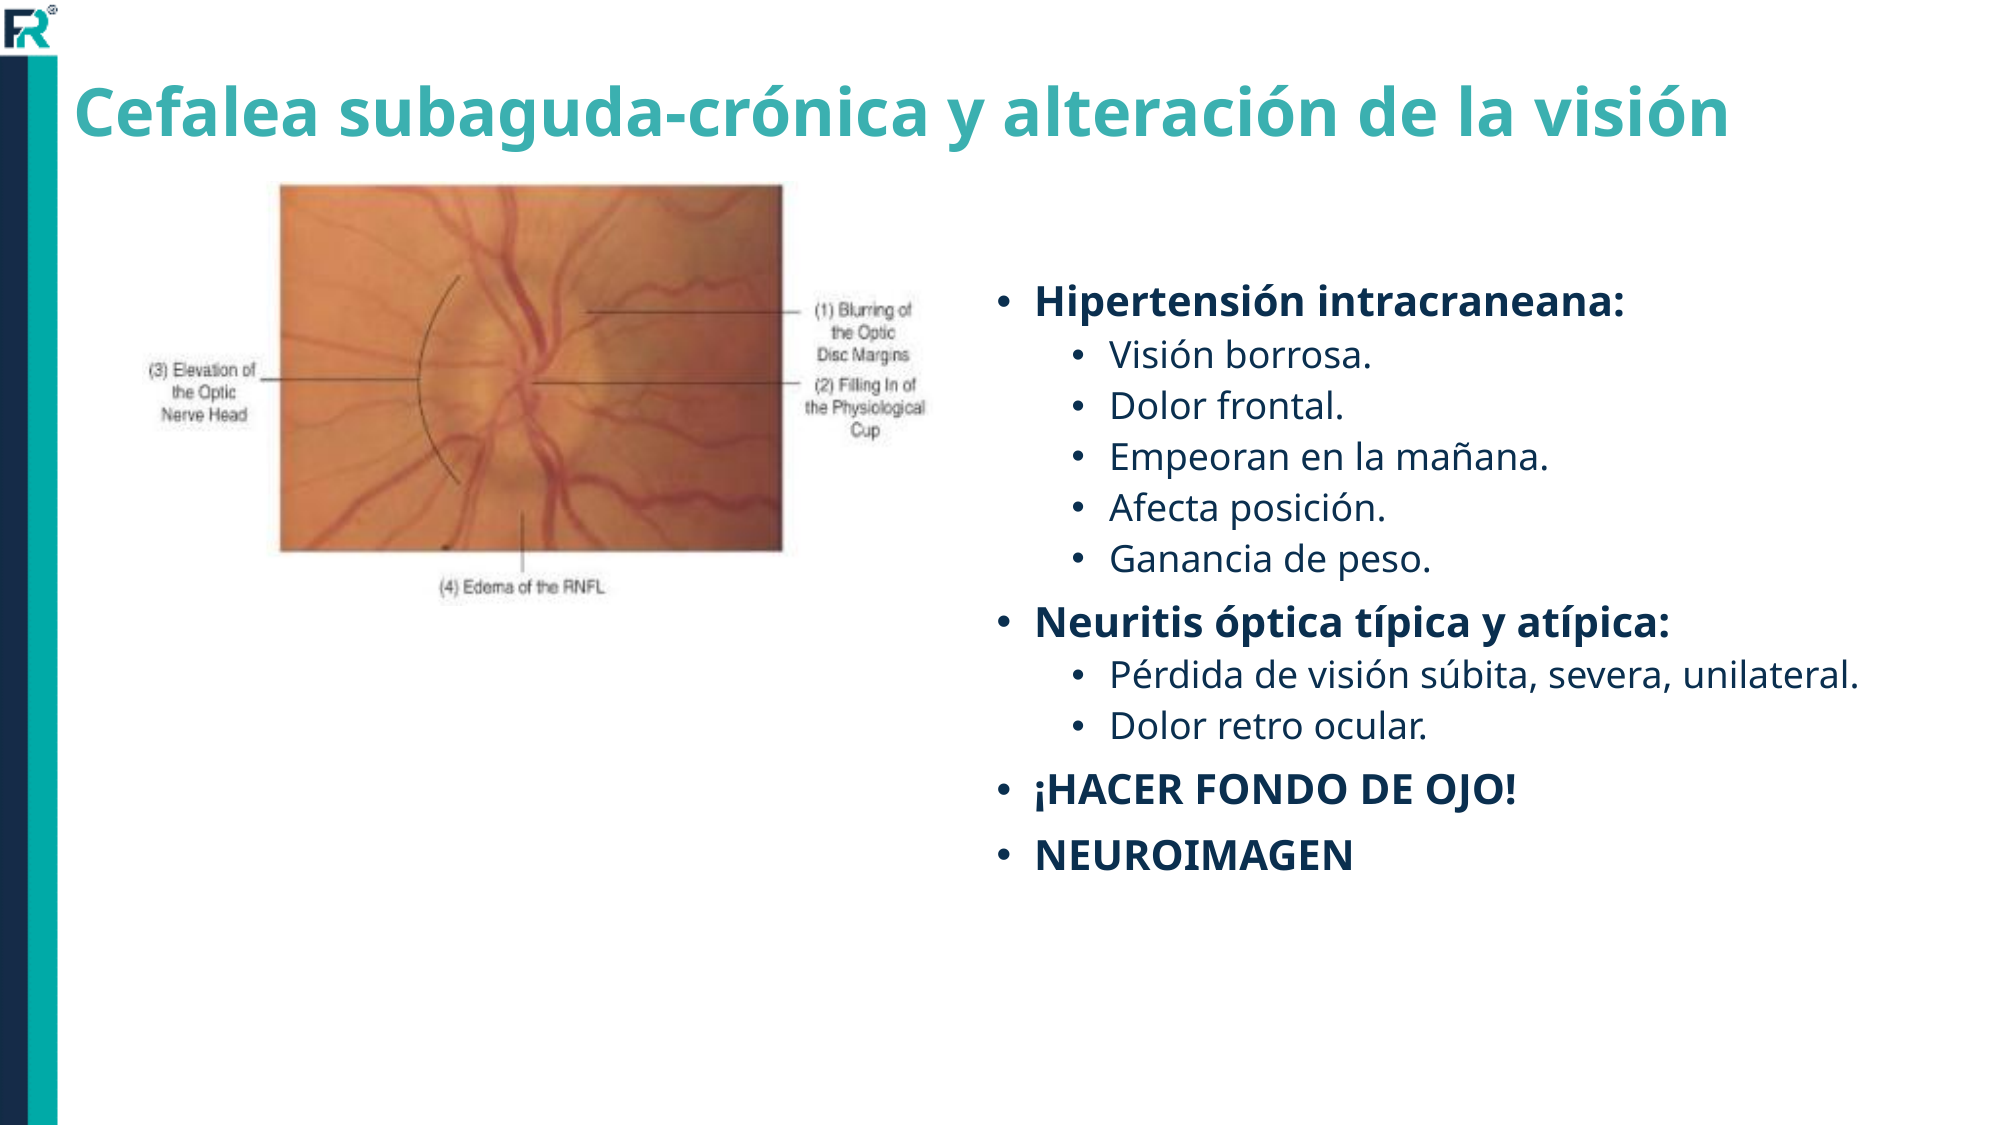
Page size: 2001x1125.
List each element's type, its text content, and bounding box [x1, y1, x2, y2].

list Hipertensión intracraneana: Visión borrosa. Dolor frontal. Empeoran en la mañana. Afecta posición. Ganancia de peso. Neuritis óptica típica y atípica: Pérdida de visión súbita, severa, unilateral. Dolor retro ocular. ¡HACER FONDO DE OJO! NEUROIMAGEN [981, 273, 1927, 970]
title Cefalea subaguda-crónica y alteración de la visión [58, 17, 1942, 213]
picture [0, 0, 2001, 1125]
